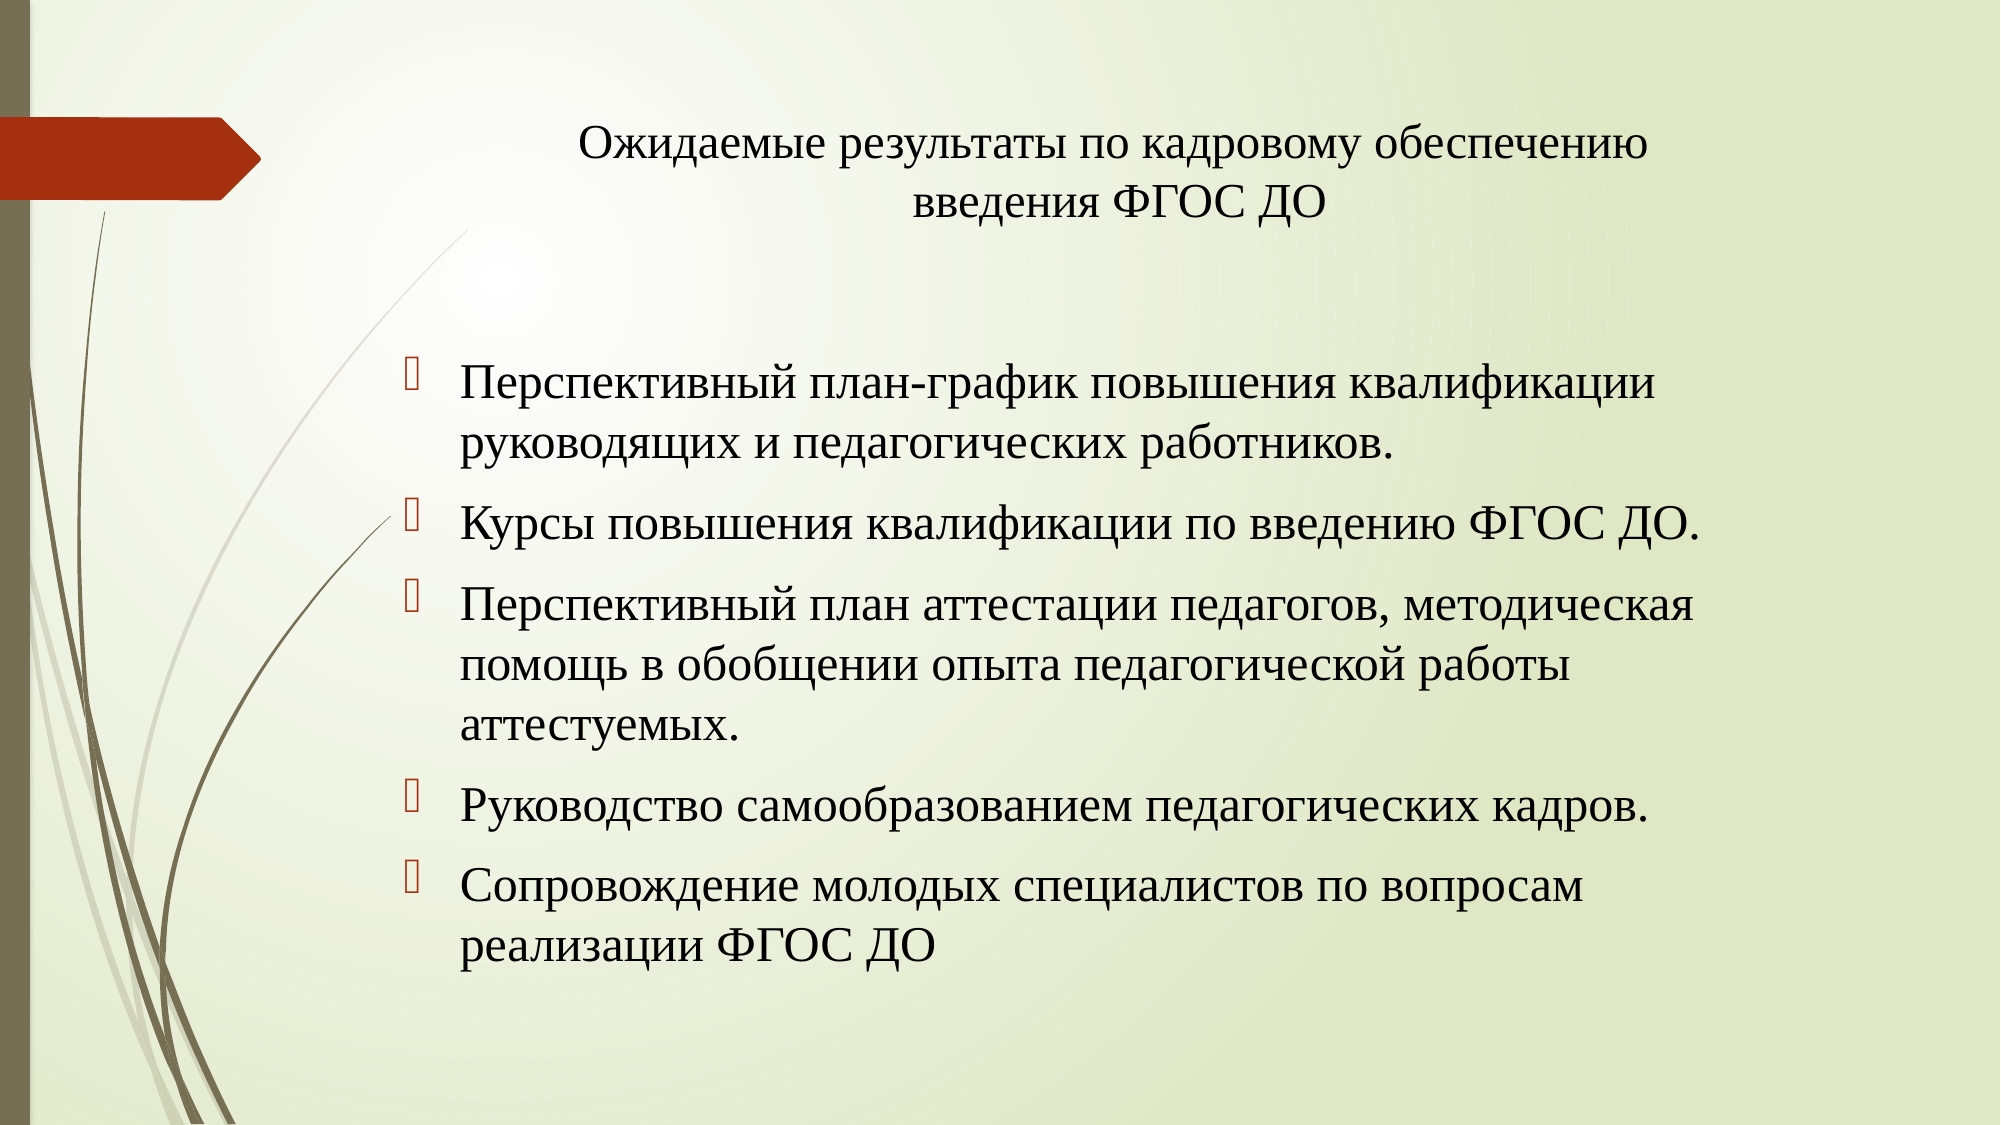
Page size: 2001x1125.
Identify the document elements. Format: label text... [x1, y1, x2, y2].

list Перспективный план-график повышения квалификации руководящих и педагогических работников. Курсы повышения квалификации по введению ФГОС ДО. Перспективный план аттестации педагогов, методическая помощь в обобщении опыта педагогической работы аттестуемых. Руководство самообразованием педагогических кадров. Сопровождение молодых специалистов по вопросам реализации ФГОС ДО [388, 340, 1852, 1039]
title Ожидаемые результаты по кадровому обеспечению введения ФГОС ДО [261, 102, 1979, 313]
